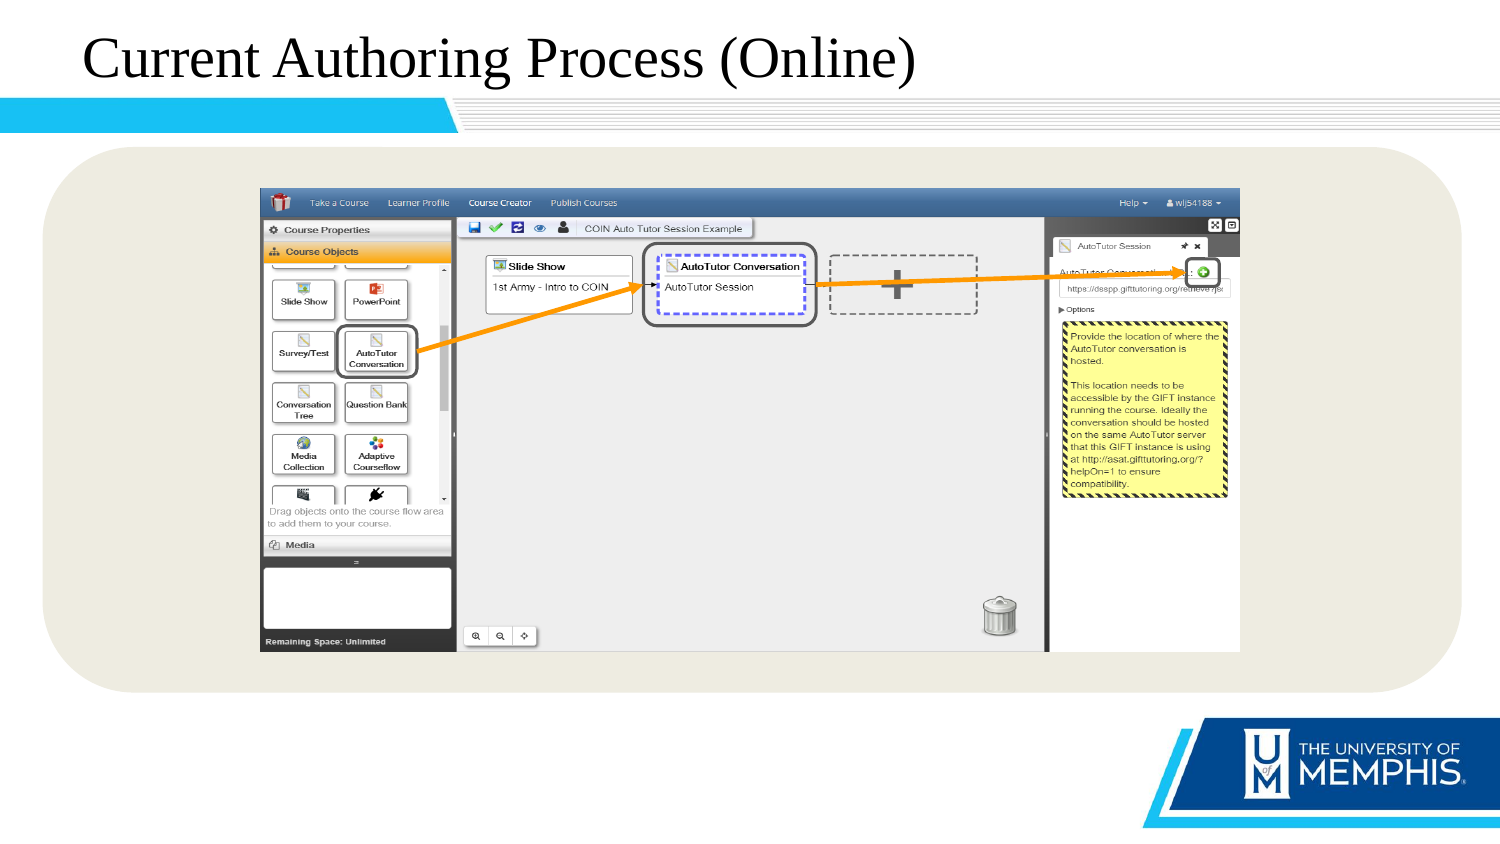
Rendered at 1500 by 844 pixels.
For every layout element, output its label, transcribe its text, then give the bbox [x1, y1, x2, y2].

text_box [42, 146, 1462, 693]
title Current Authoring Process (Online) [75, 11, 1425, 81]
picture [0, 0, 1500, 844]
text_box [259, 188, 1241, 652]
